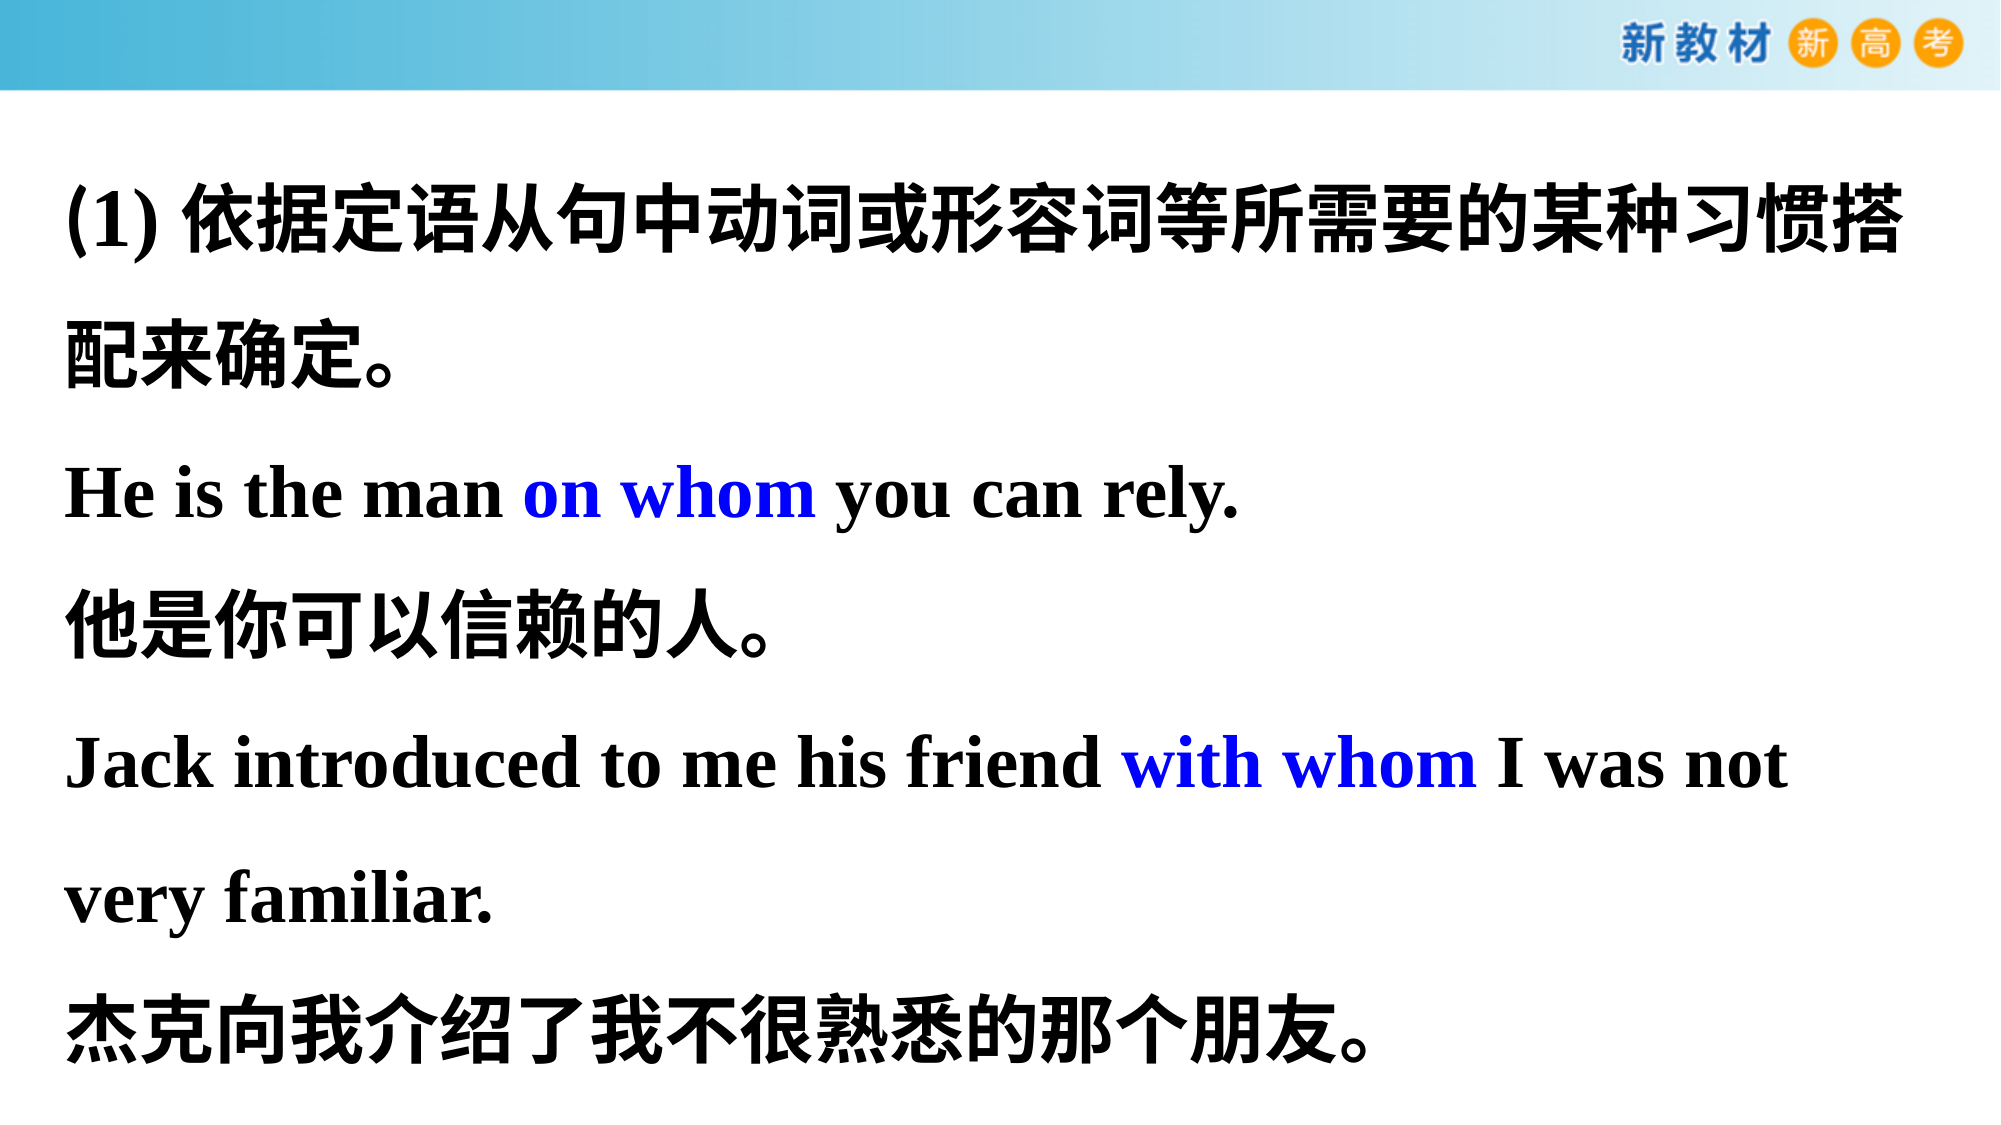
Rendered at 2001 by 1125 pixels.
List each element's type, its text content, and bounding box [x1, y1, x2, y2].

picture [0, 0, 2001, 1125]
text_box (1)依据定语从句中动词或形容词等所需要的某种习惯搭配来确定。 He is the man on whom you can rely. 他是你可以信赖的人。 Jack introduced to me his friend with whom I was not very familiar. 杰克向我介绍了我不很熟悉的那个朋友。 [45, 103, 1940, 1083]
